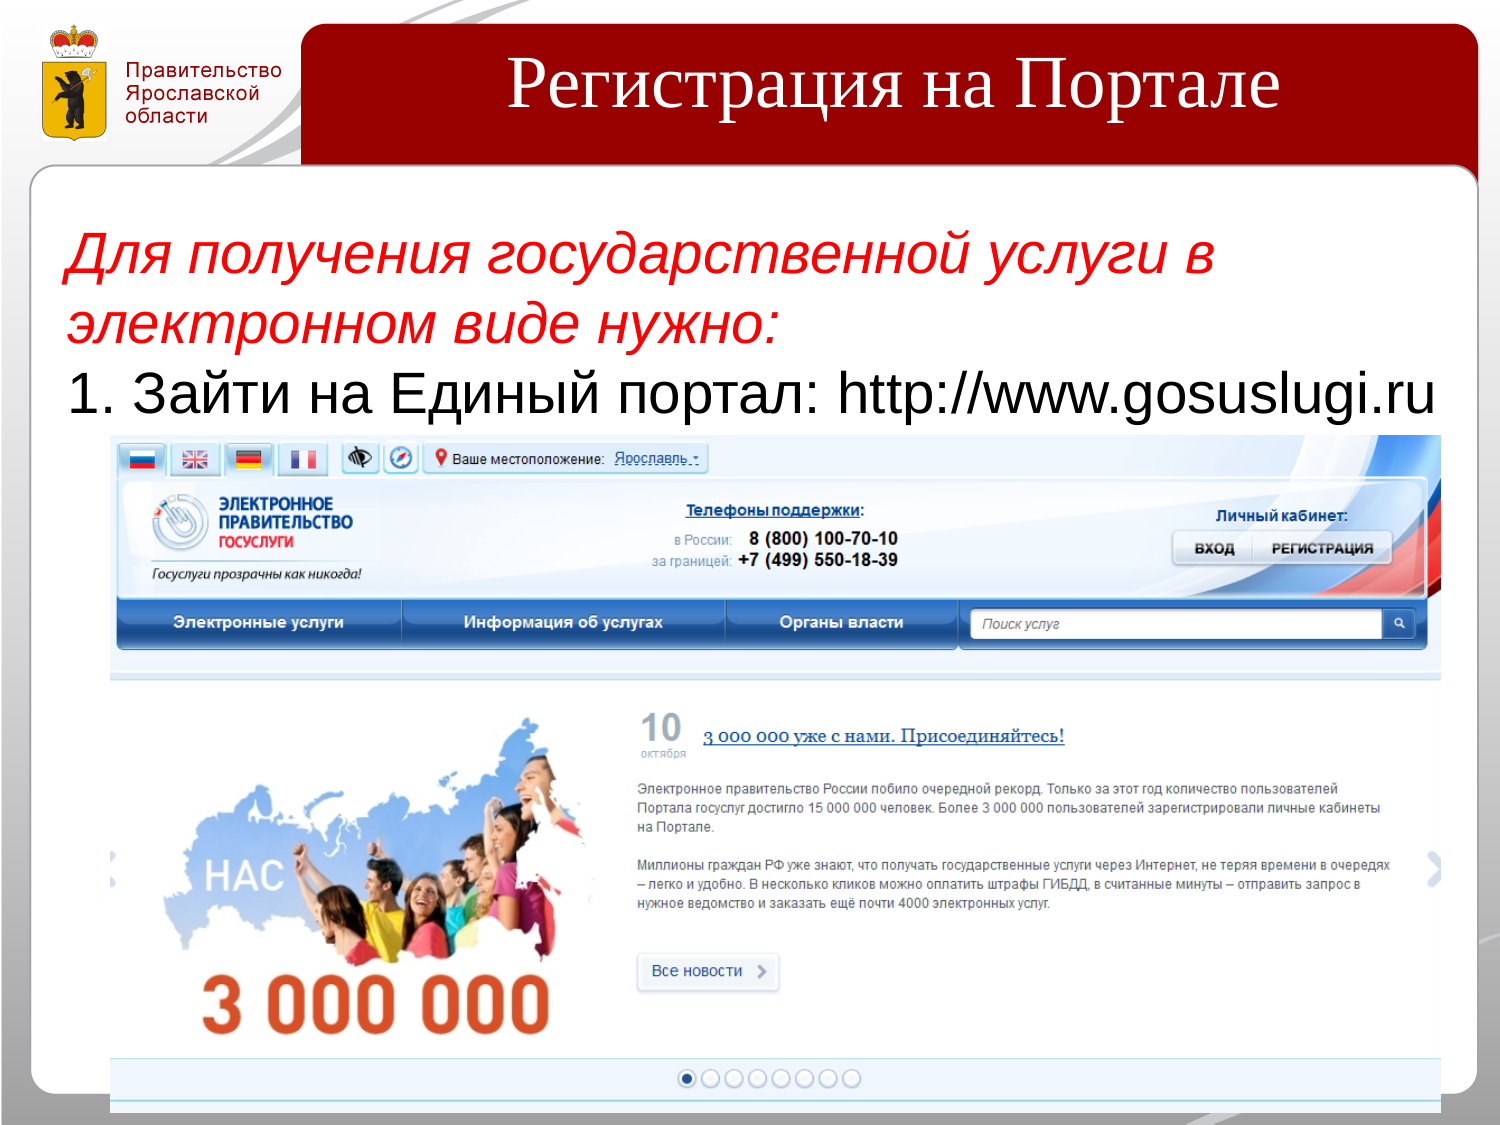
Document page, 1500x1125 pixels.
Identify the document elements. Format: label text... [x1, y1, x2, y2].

text_box Регистрация на Портале [348, 0, 1441, 130]
picture [0, 0, 1500, 1125]
text_box Для получения государственной услуги в электронном виде нужно: 1. Зайти на Единый портал: http://www.gosuslugi.ru [53, 208, 1483, 433]
